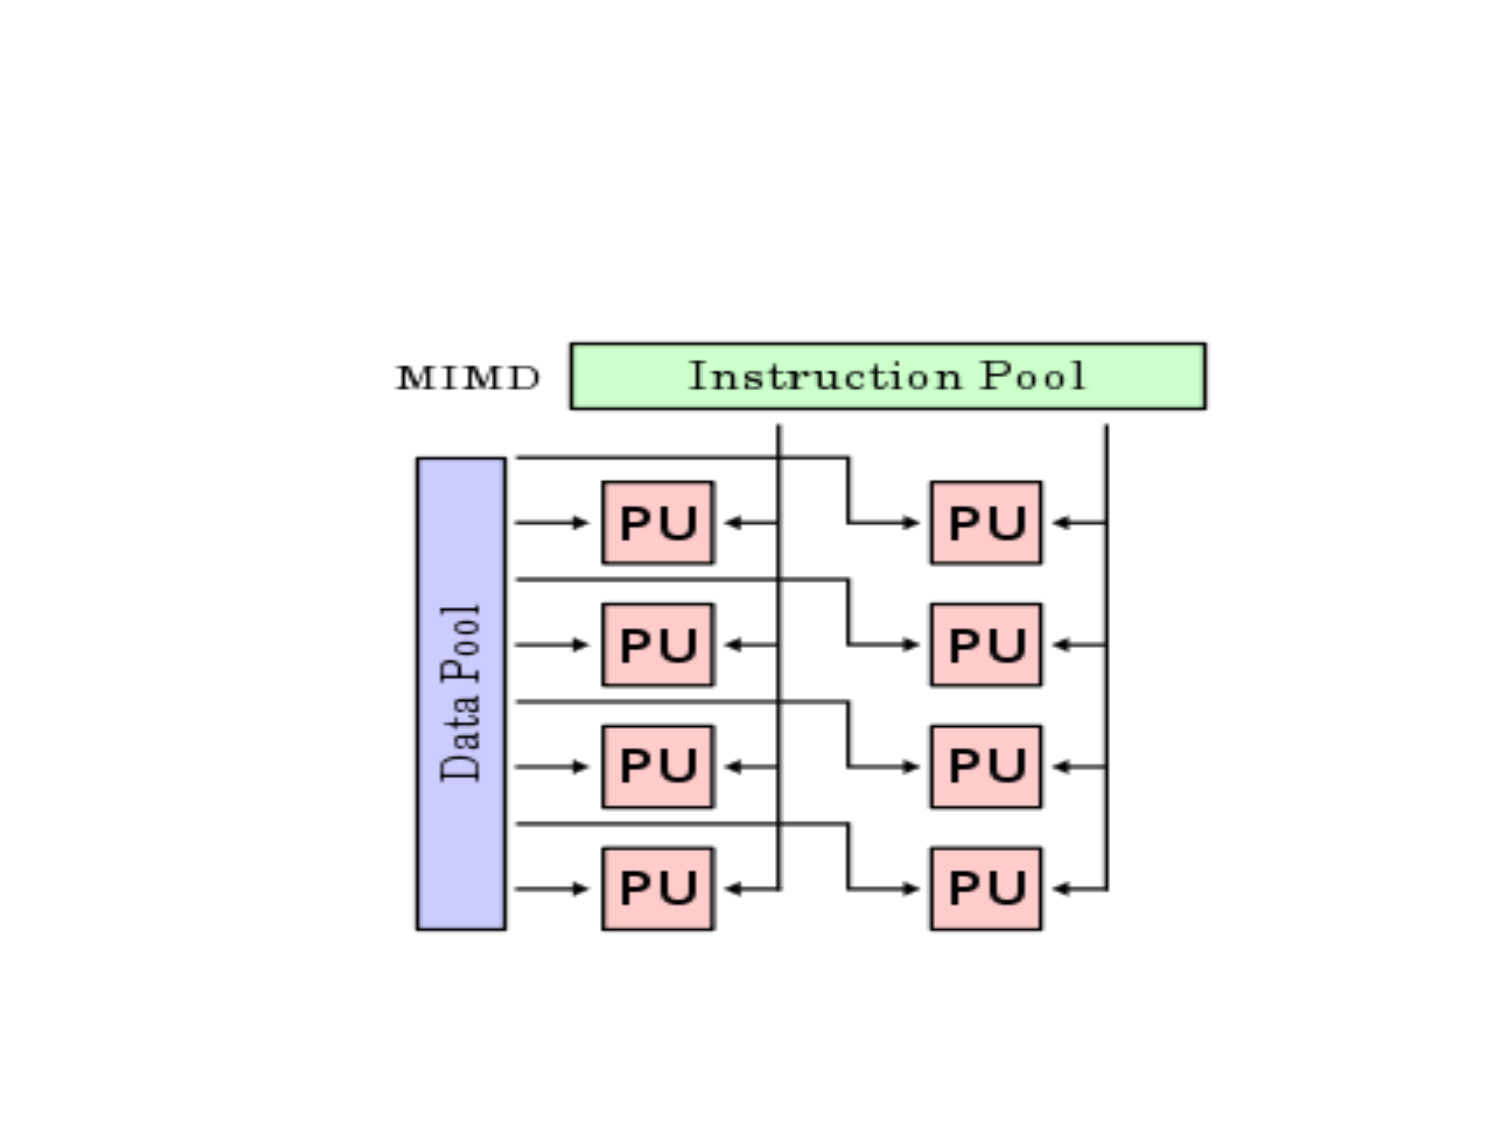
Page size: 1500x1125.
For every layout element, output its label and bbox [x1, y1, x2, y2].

list [374, 312, 1251, 963]
